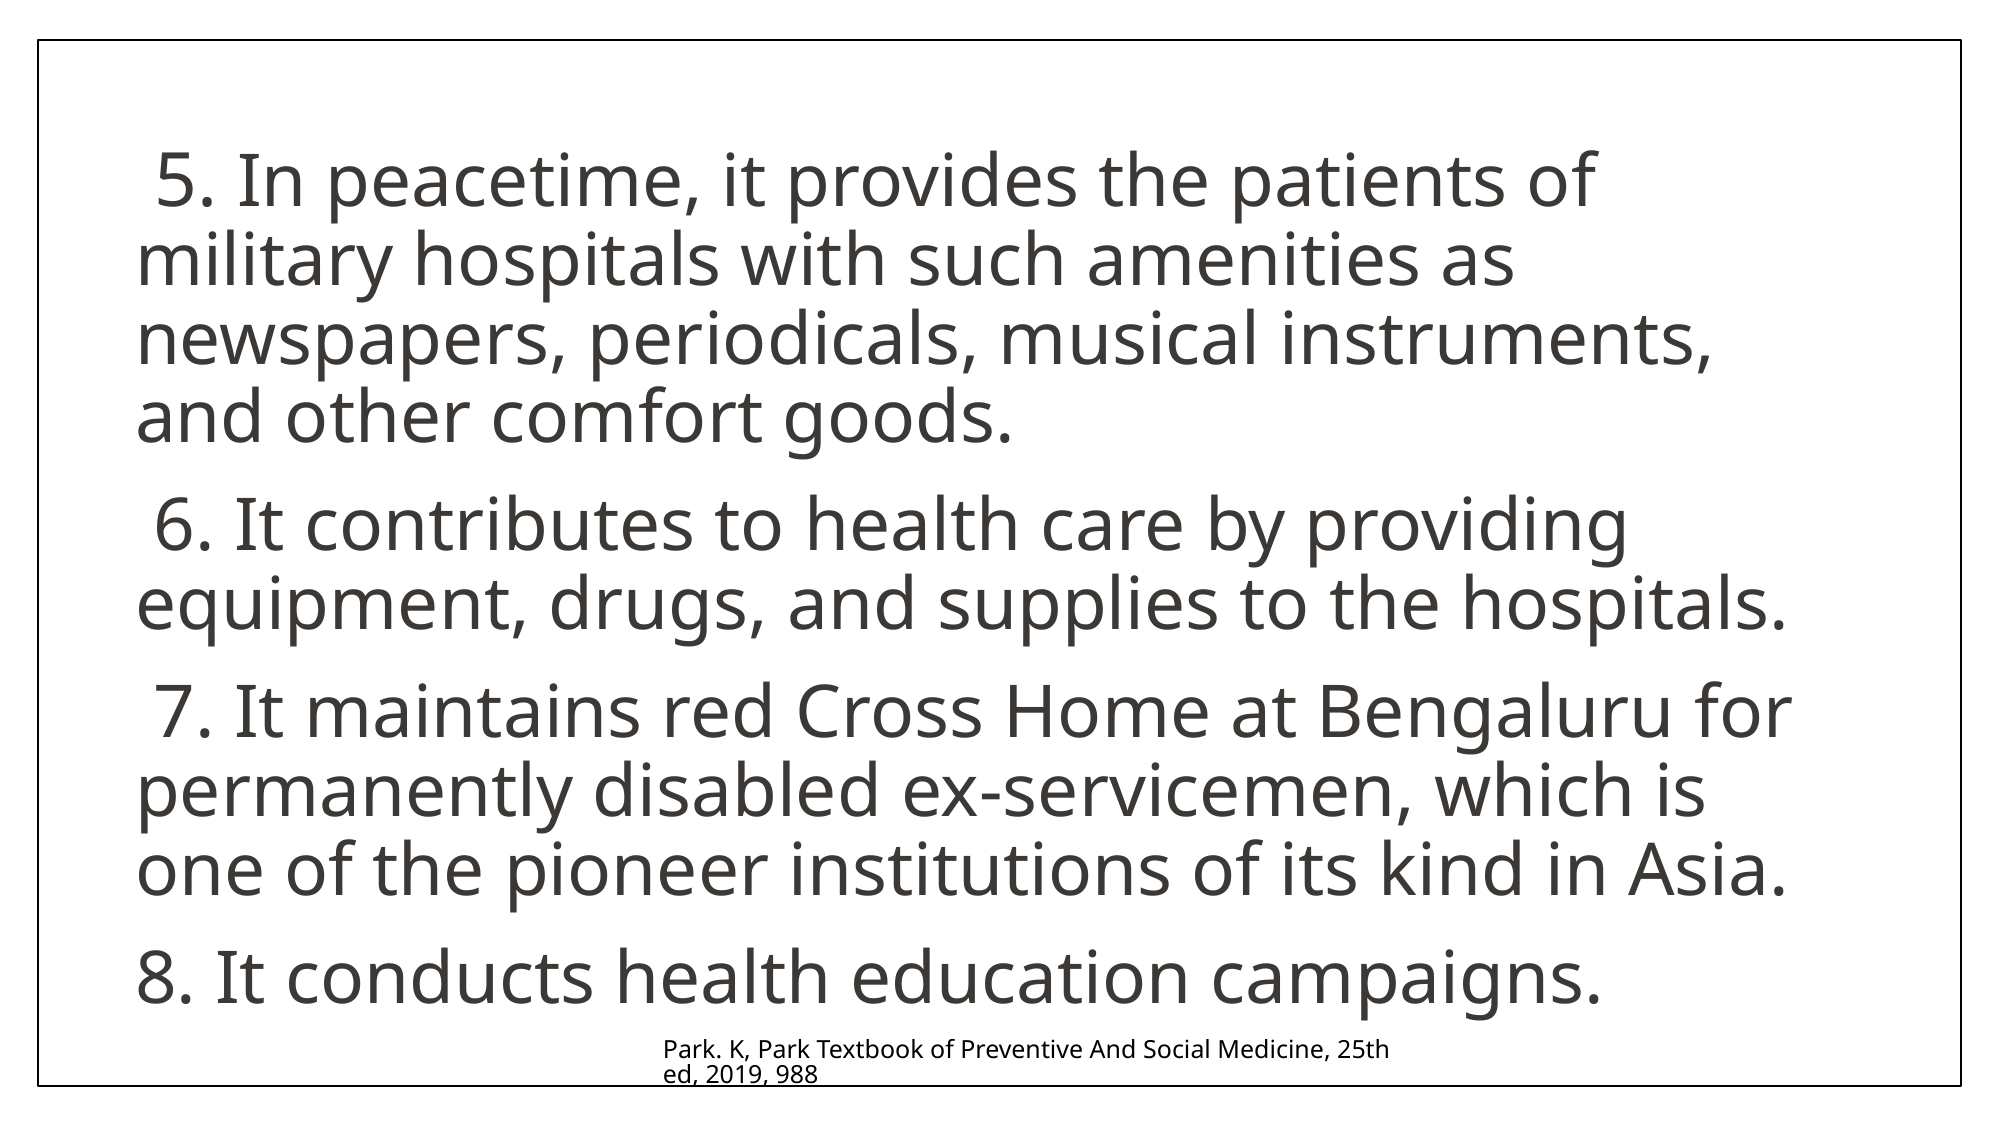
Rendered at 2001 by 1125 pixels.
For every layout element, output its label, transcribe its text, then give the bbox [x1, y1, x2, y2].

footer Park. K, Park Textbook of Preventive And Social Medicine, 25th ed, 2019, 988 [647, 1020, 1422, 1081]
list 5. In peacetime, it provides the patients of military hospitals with such amenities as newspapers, periodicals, musical instruments, and other comfort goods. 6. It contributes to health care by providing equipment, drugs, and supplies to the hospitals. 7. It maintains red Cross Home at Bengaluru for permanently disabled ex-servicemen, which is one of the pioneer institutions of its kind in Asia. 8. It conducts health education campaigns. [112, 133, 1873, 1048]
